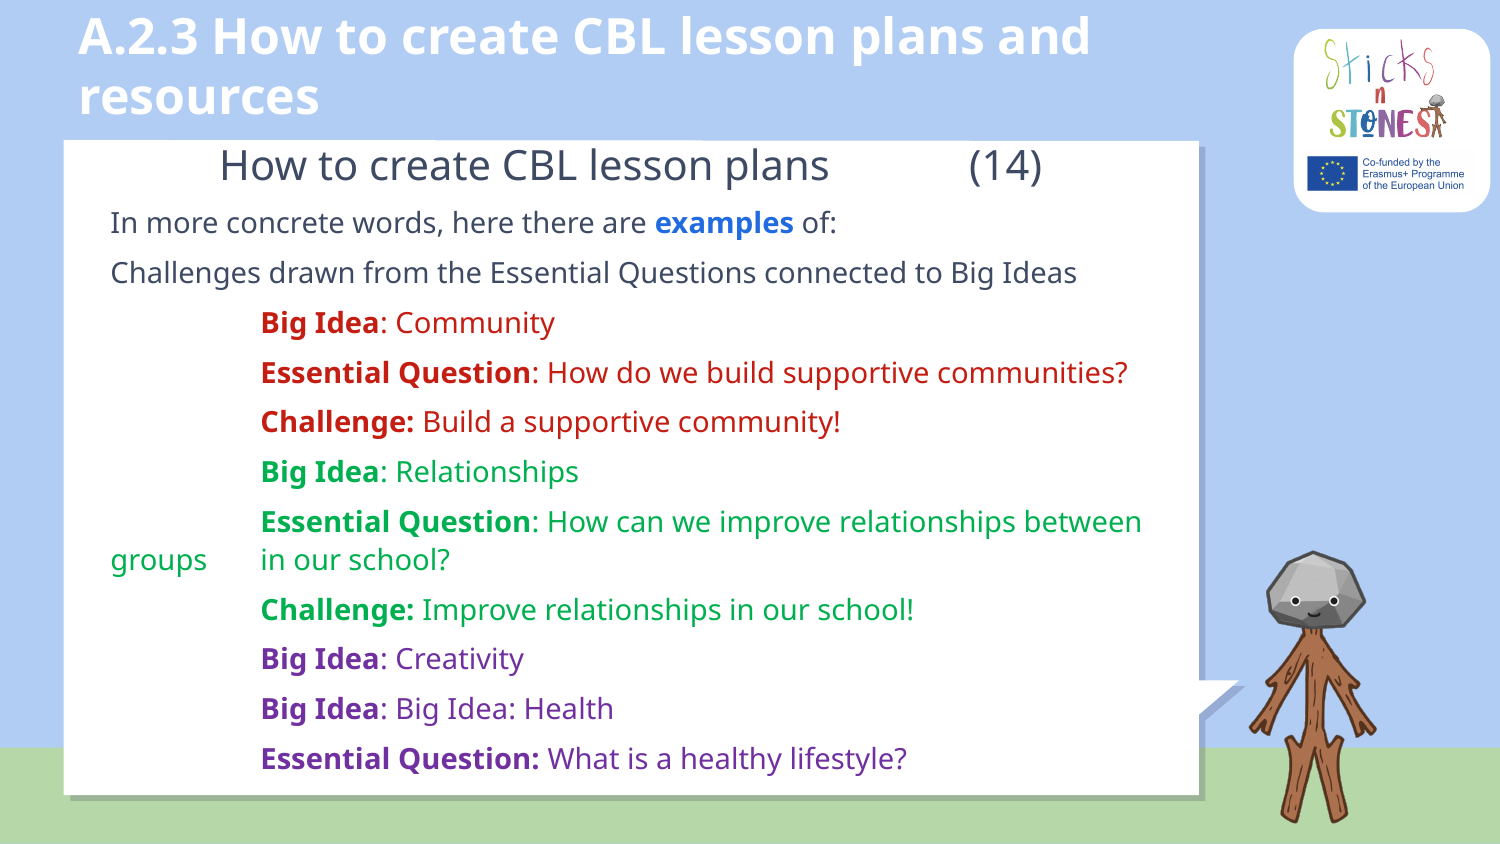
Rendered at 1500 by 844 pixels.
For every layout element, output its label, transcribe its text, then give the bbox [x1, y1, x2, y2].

picture [1323, 38, 1448, 139]
picture [1117, 498, 1500, 844]
list How to create CBL lesson plans (14) In more concrete words, here there are examples of: Challenges drawn from the Essential Questions connected to Big Ideas Big Idea: Community Essential Question: How do we build supportive communities? Challenge: Build a supportive community! Big Idea: Relationships Essential Question: How can we improve relationships between groups in our school? Challenge: Improve relationships in our school! Big Idea: Creativity Big Idea: Big Idea: Health Essential Question: What is a healthy lifestyle? [95, 120, 1166, 788]
picture [1300, 149, 1474, 196]
title A.2.3 How to create CBL lesson plans and resources [63, 0, 1200, 140]
